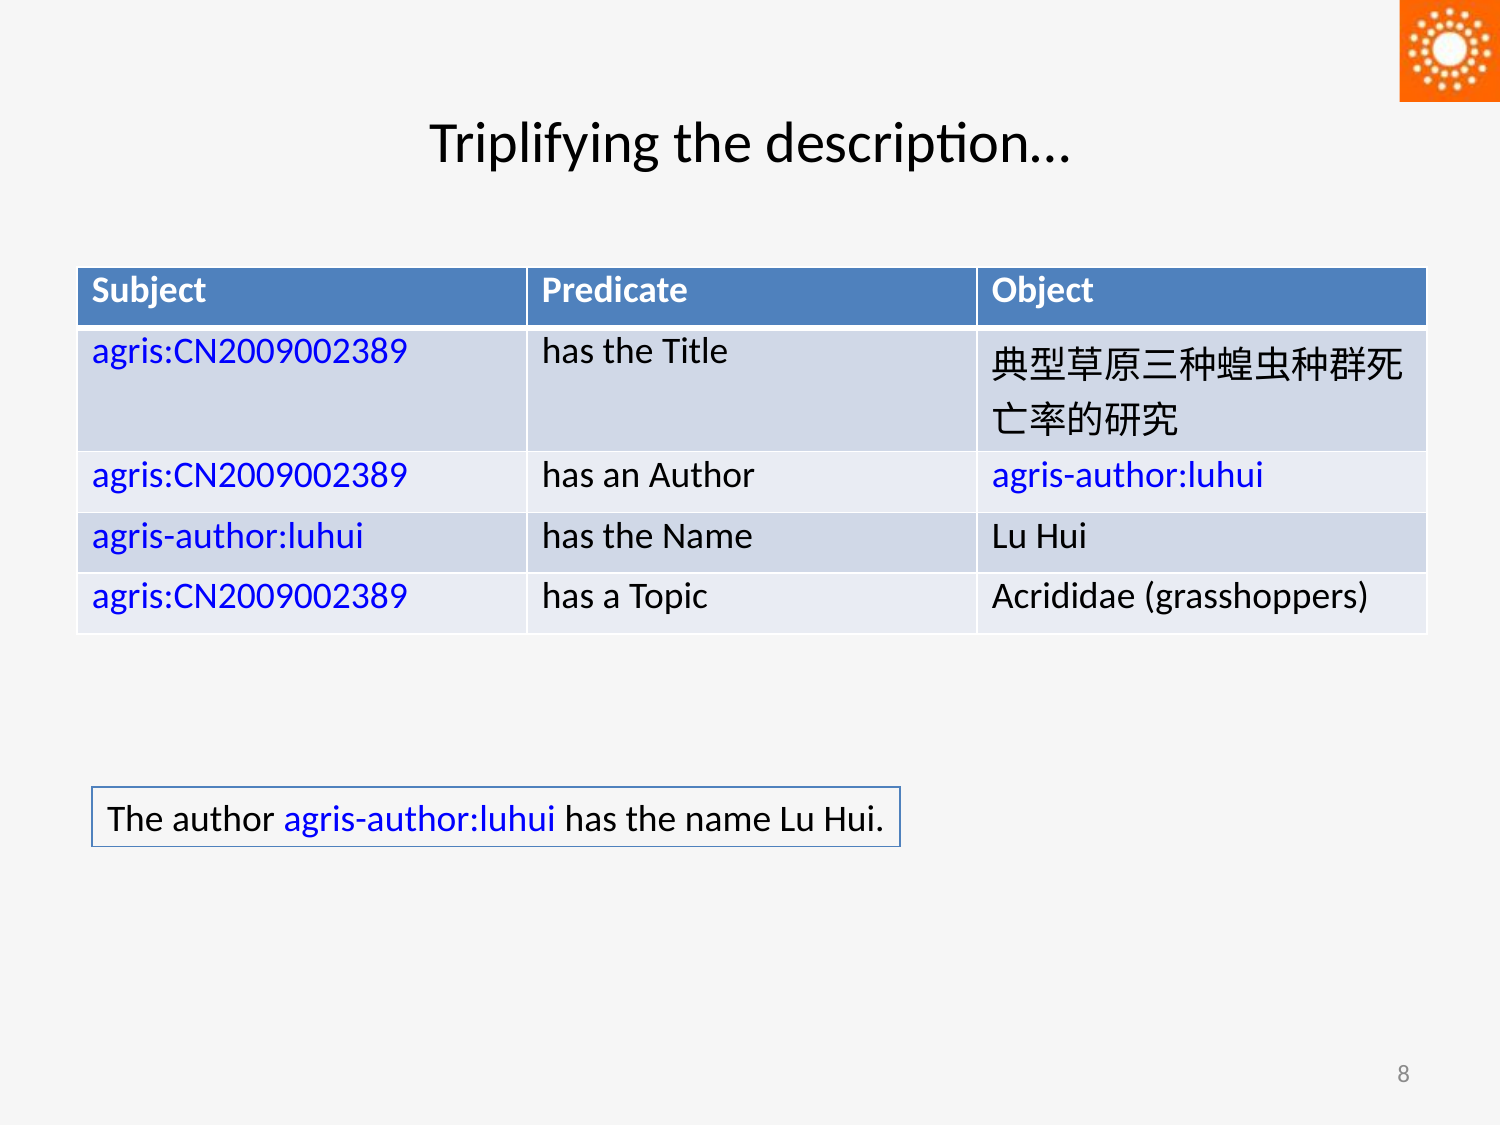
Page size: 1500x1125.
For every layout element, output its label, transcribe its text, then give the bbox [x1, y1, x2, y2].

title Triplifying the description… [75, 45, 1425, 233]
slide_number 8 [1074, 1042, 1425, 1103]
table_cell has a Topic [528, 574, 976, 633]
table_cell agris:CN2009002389 [78, 452, 526, 512]
table_header Predicate [528, 268, 976, 325]
table_header Object [978, 268, 1426, 325]
table_cell has the Name [528, 513, 976, 572]
picture [1399, 0, 1500, 102]
table_cell agris:CN2009002389 [78, 331, 526, 451]
table_cell agris-author:luhui [978, 452, 1426, 512]
table_cell 典型草原三种蝗虫种群死亡率的研究 [978, 331, 1426, 451]
table_header Subject [78, 268, 526, 325]
table_cell Lu Hui [978, 513, 1426, 572]
table_cell has the Title [528, 331, 976, 451]
table_cell agris:CN2009002389 [78, 574, 526, 633]
text_box The author agris-author:luhui has the name Lu Hui. [92, 786, 900, 847]
table_cell agris-author:luhui [78, 513, 526, 572]
table_cell Acrididae (grasshoppers) [978, 574, 1426, 633]
table_cell has an Author [528, 452, 976, 512]
